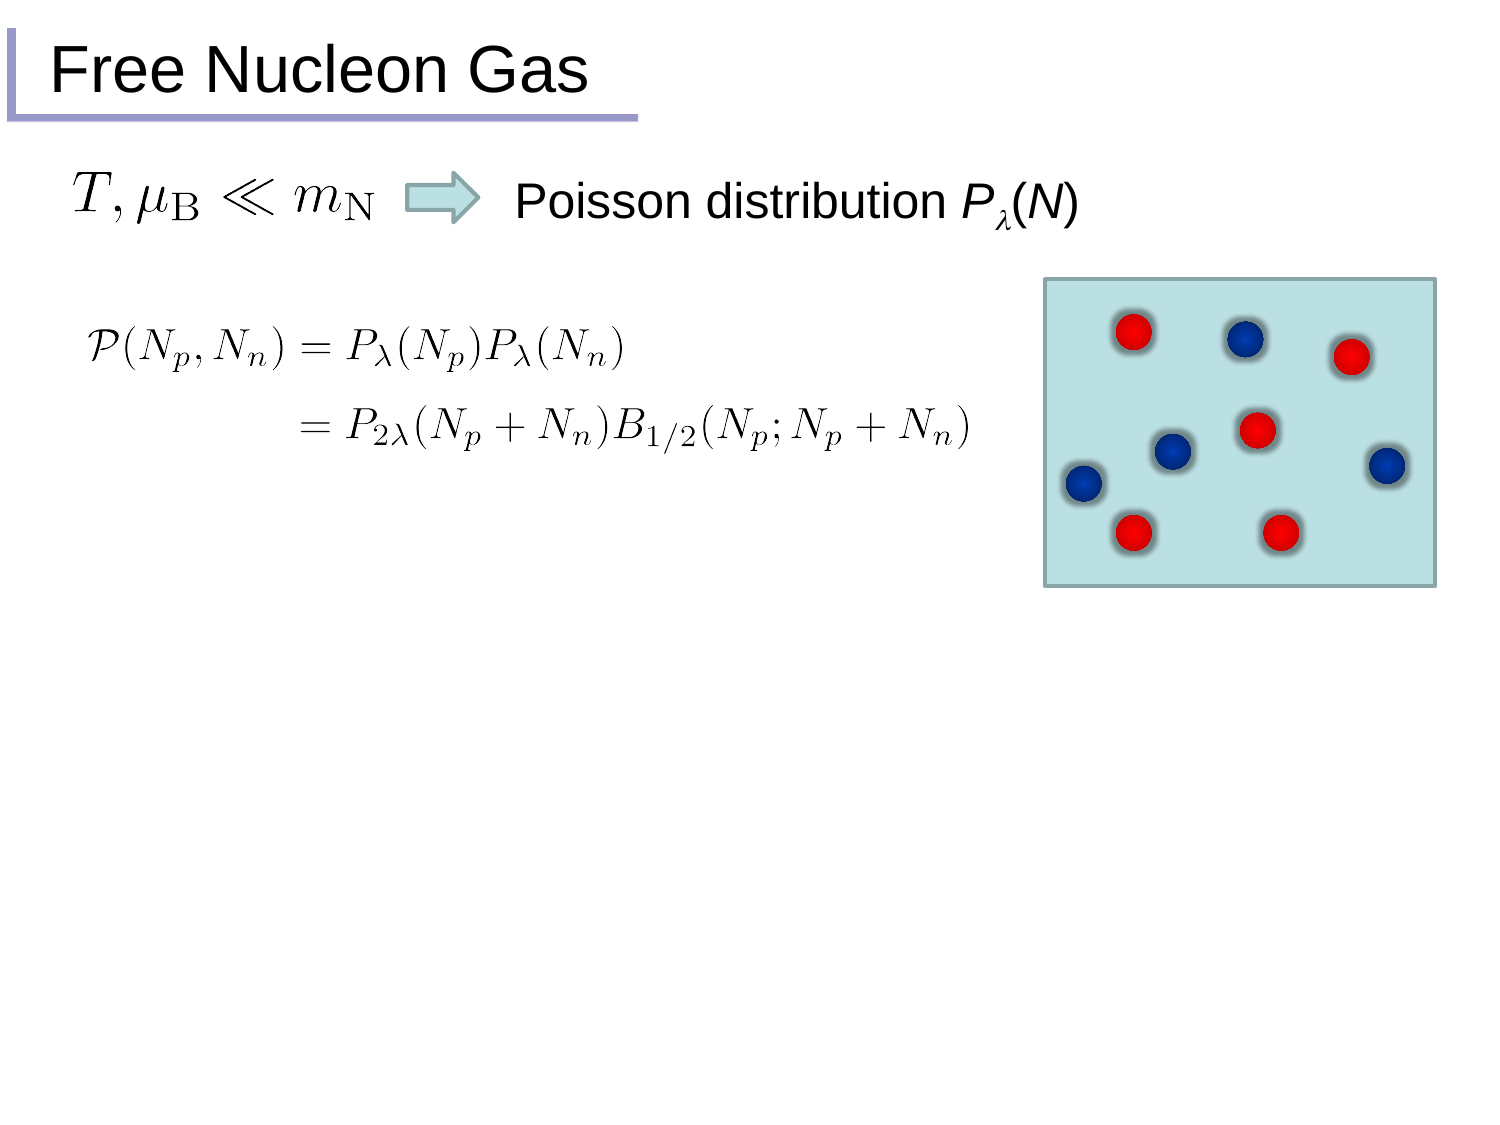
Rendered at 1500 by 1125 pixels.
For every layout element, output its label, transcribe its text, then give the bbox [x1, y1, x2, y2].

picture [300, 405, 969, 454]
text_box [1331, 337, 1372, 377]
text_box [1261, 513, 1302, 553]
text_box Poisson distribution Pl(N) [499, 160, 1096, 244]
title Free Nucleon Gas [15, 17, 648, 115]
text_box [405, 170, 481, 225]
text_box [1063, 463, 1104, 504]
picture [72, 172, 374, 224]
text_box [1367, 446, 1407, 486]
text_box [1153, 431, 1193, 472]
text_box [1238, 410, 1278, 451]
picture [88, 326, 622, 372]
text_box [1043, 277, 1437, 588]
text_box [1225, 319, 1266, 360]
text_box [1113, 312, 1154, 352]
text_box [1114, 513, 1154, 553]
